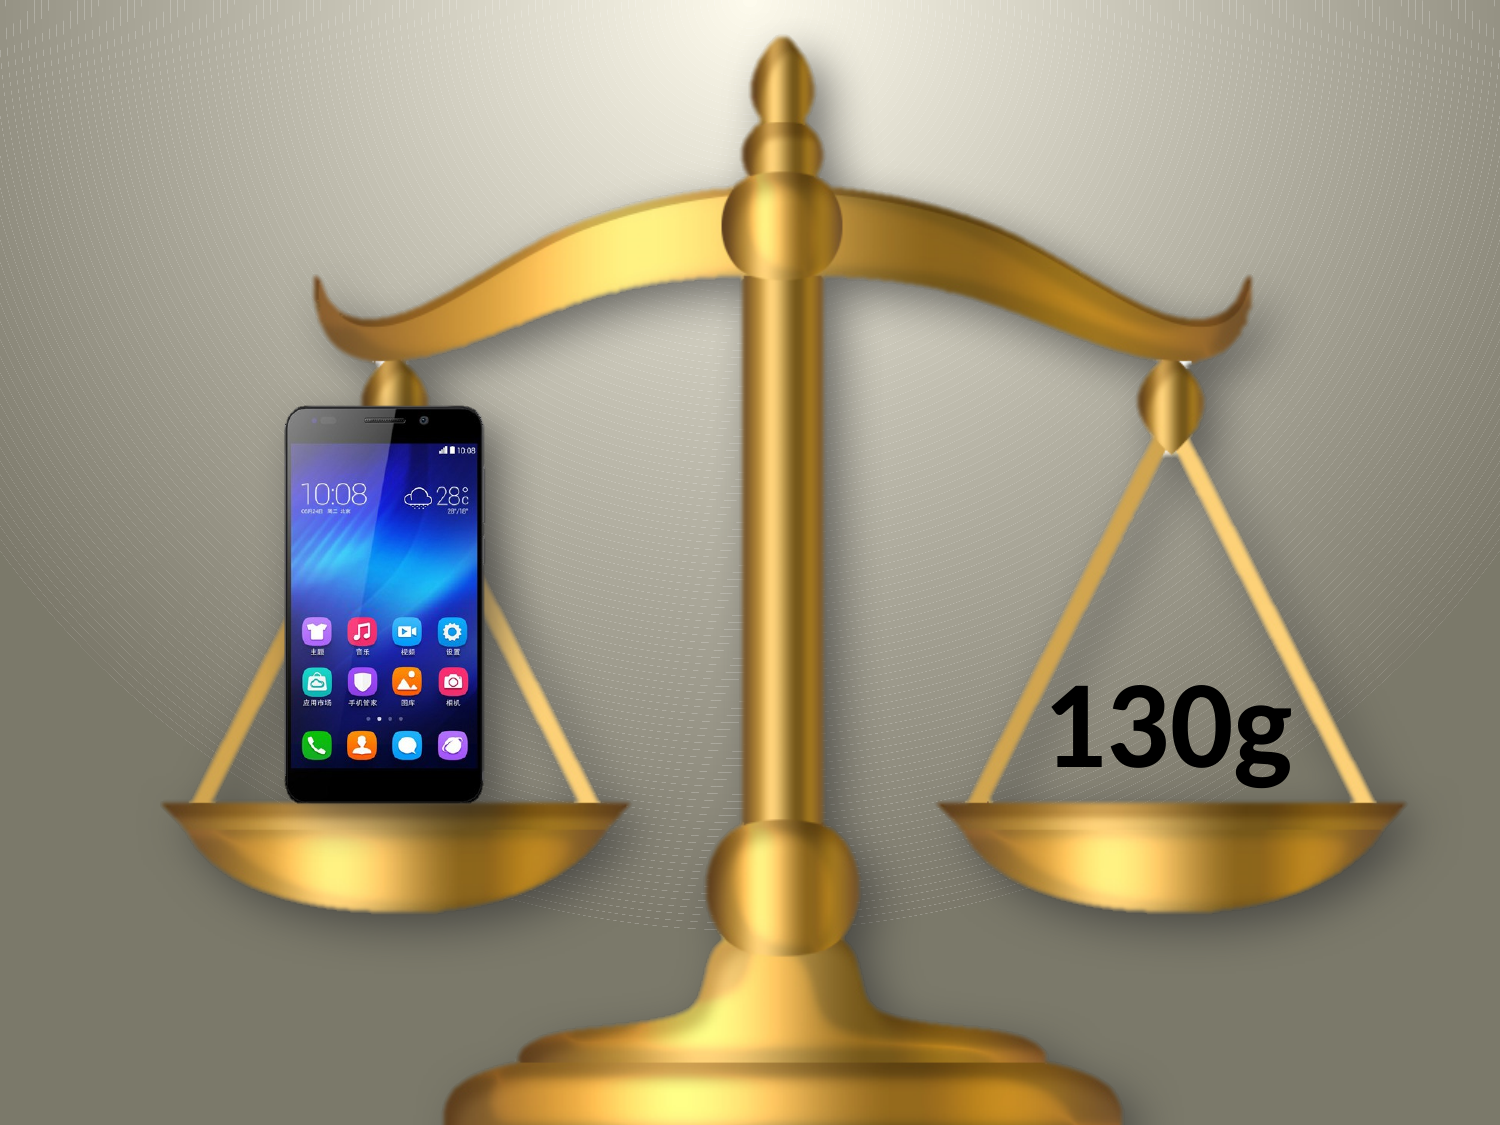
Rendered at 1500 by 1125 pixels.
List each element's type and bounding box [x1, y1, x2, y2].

list [147, 373, 609, 835]
picture [0, 0, 1500, 1125]
